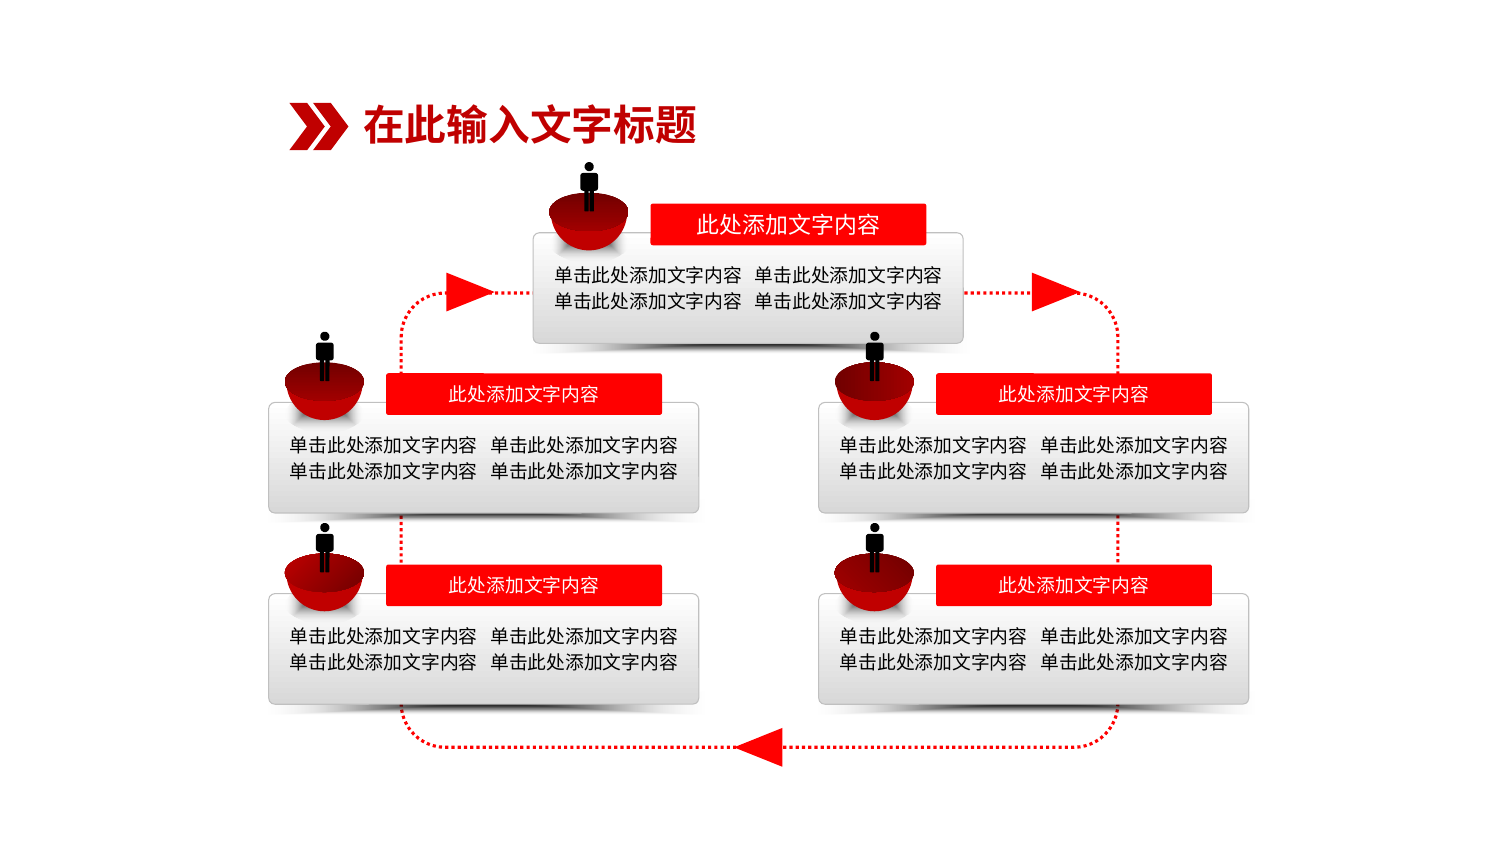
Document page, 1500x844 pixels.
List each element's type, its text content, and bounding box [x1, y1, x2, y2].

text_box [265, 331, 707, 522]
text_box [976, 293, 1118, 330]
text_box [738, 730, 781, 765]
text_box [405, 362, 1114, 748]
text_box 在此输入文字标题 [348, 91, 804, 151]
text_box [815, 522, 1257, 715]
text_box [448, 274, 491, 310]
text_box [289, 102, 349, 151]
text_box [265, 522, 707, 715]
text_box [815, 331, 1257, 522]
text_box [529, 161, 972, 354]
text_box [401, 292, 524, 330]
text_box [1033, 274, 1077, 310]
